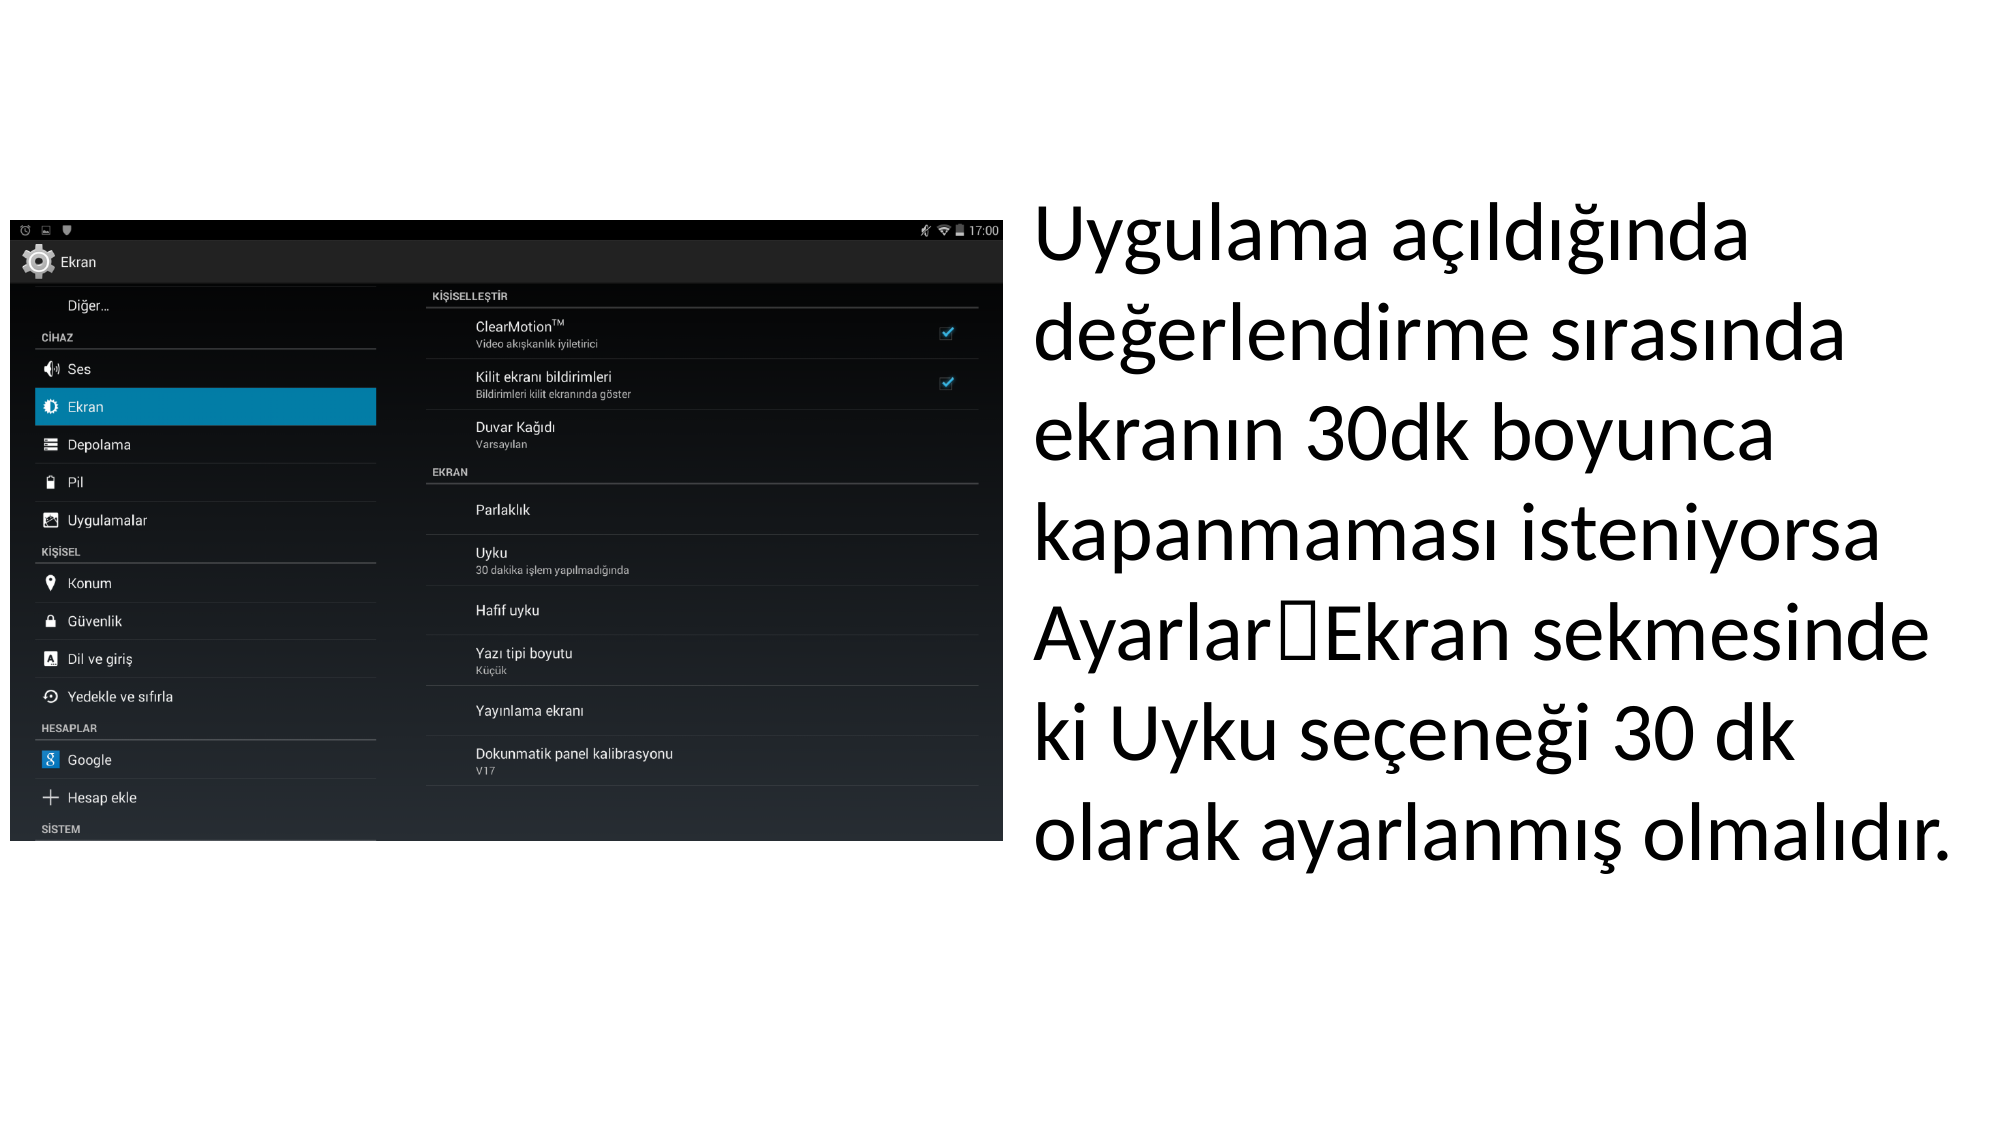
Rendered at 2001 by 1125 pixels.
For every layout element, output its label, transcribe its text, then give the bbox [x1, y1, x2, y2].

picture [10, 220, 1003, 841]
text_box Uygulama açıldığında değerlendirme sırasında ekranın 30dk boyunca kapanmaması isteniyorsa AyarlarEkran sekmesinde ki Uyku seçeneği 30 dk olarak ayarlanmış olmalıdır. [1018, 169, 1984, 885]
